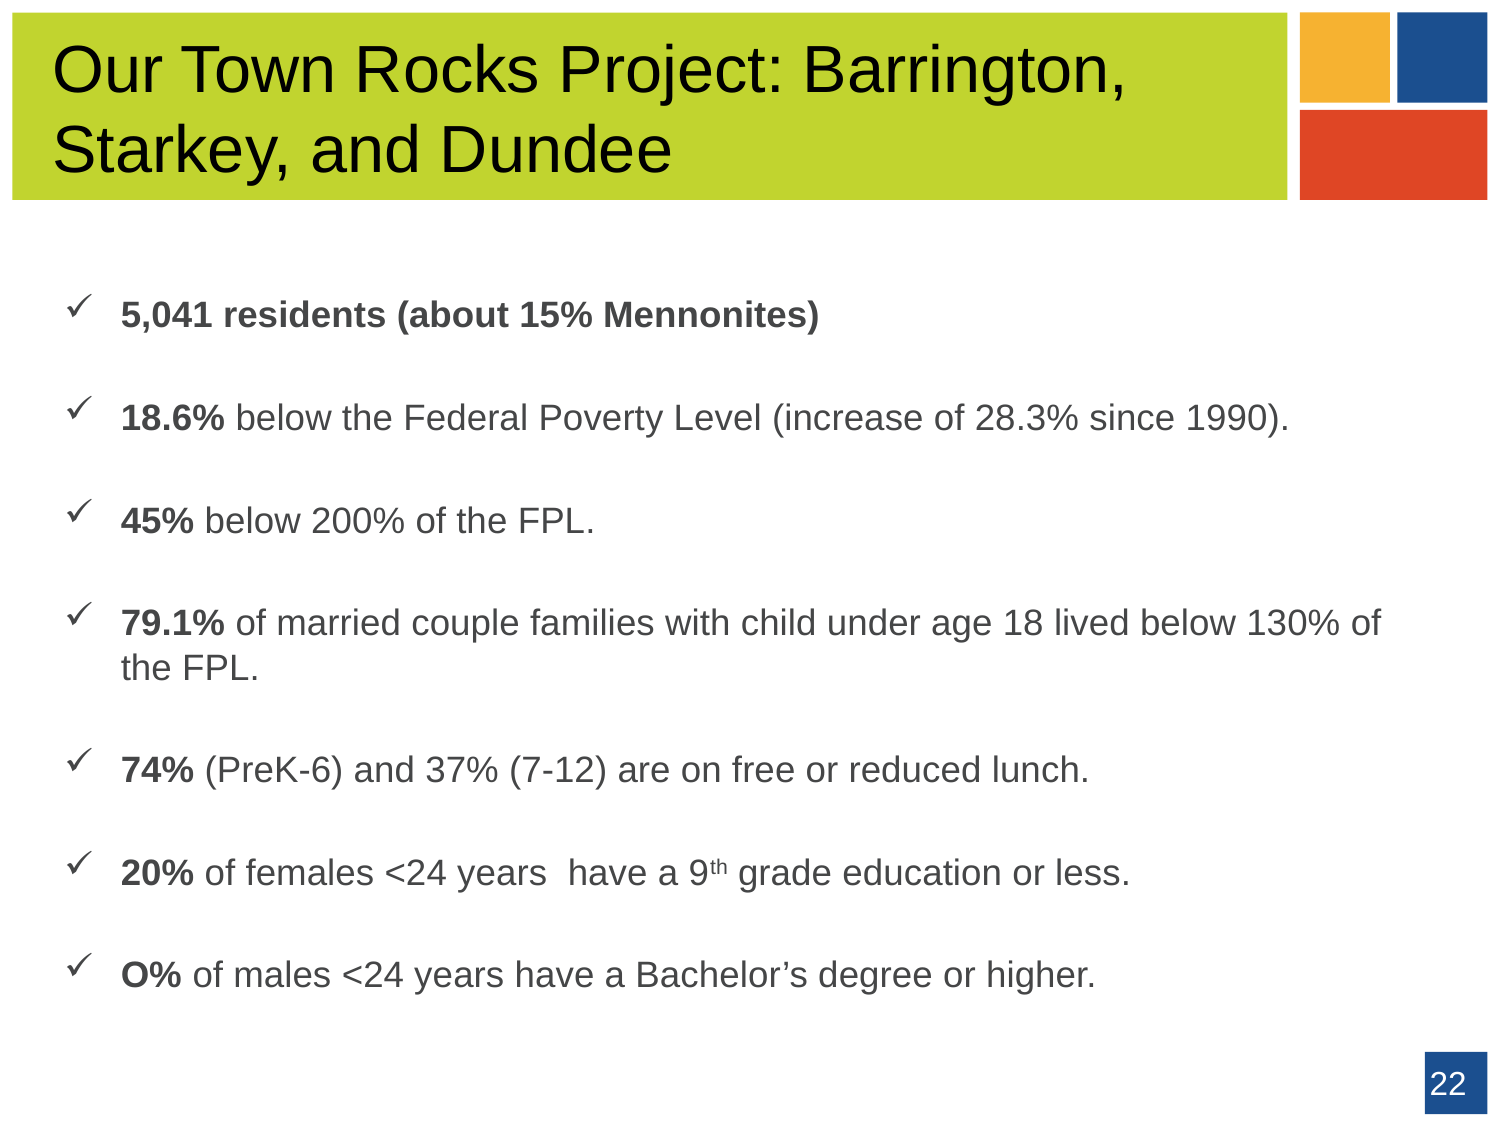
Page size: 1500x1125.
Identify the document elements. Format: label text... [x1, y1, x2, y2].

title Our Town Rocks Project: Barrington, Starkey, and Dundee [37, 12, 1288, 200]
text_box 5,041 residents (about 15% Mennonites) 18.6% below the Federal Poverty Level (increase of 28.3% since 1990). 45% below 200% of the FPL. 79.1% of married couple families with child under age 18 lived below 130% of the FPL. 74% (PreK-6) and 37% (7-12) are on free or reduced lunch. 20% of females <24 years have a 9th grade education or less. O% of males <24 years have a Bachelor’s degree or higher. [49, 283, 1445, 1011]
slide_number 22 [1131, 1051, 1482, 1112]
